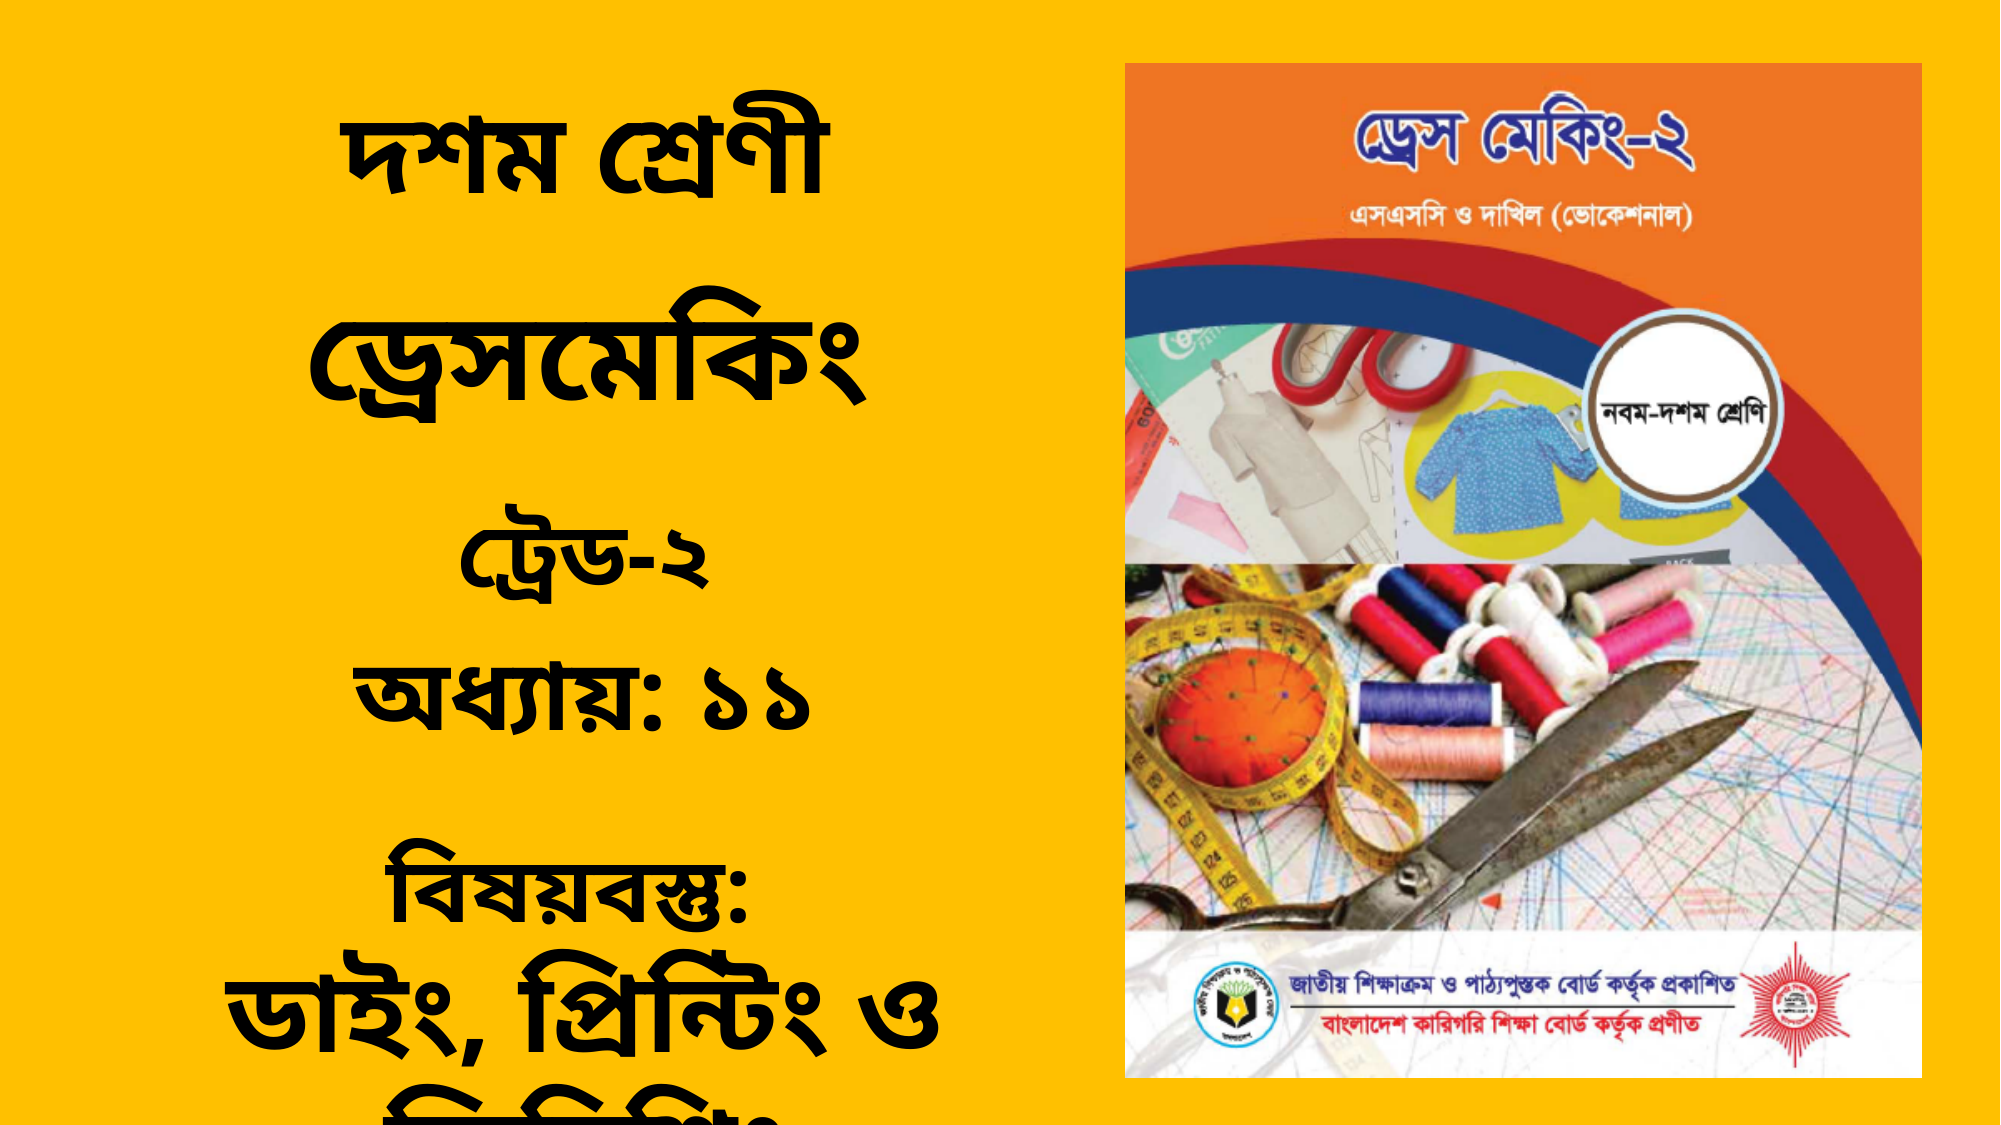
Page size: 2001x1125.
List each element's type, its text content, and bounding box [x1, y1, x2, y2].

picture [1124, 63, 1922, 1078]
text_box দশম শ্রেণী ড্রেসমেকিং ট্রেড-২ অধ্যায়: ১১ বিষয়বস্তু: ডাইং, প্রিন্টিং ও ফিনিশিং [84, 73, 1088, 1125]
